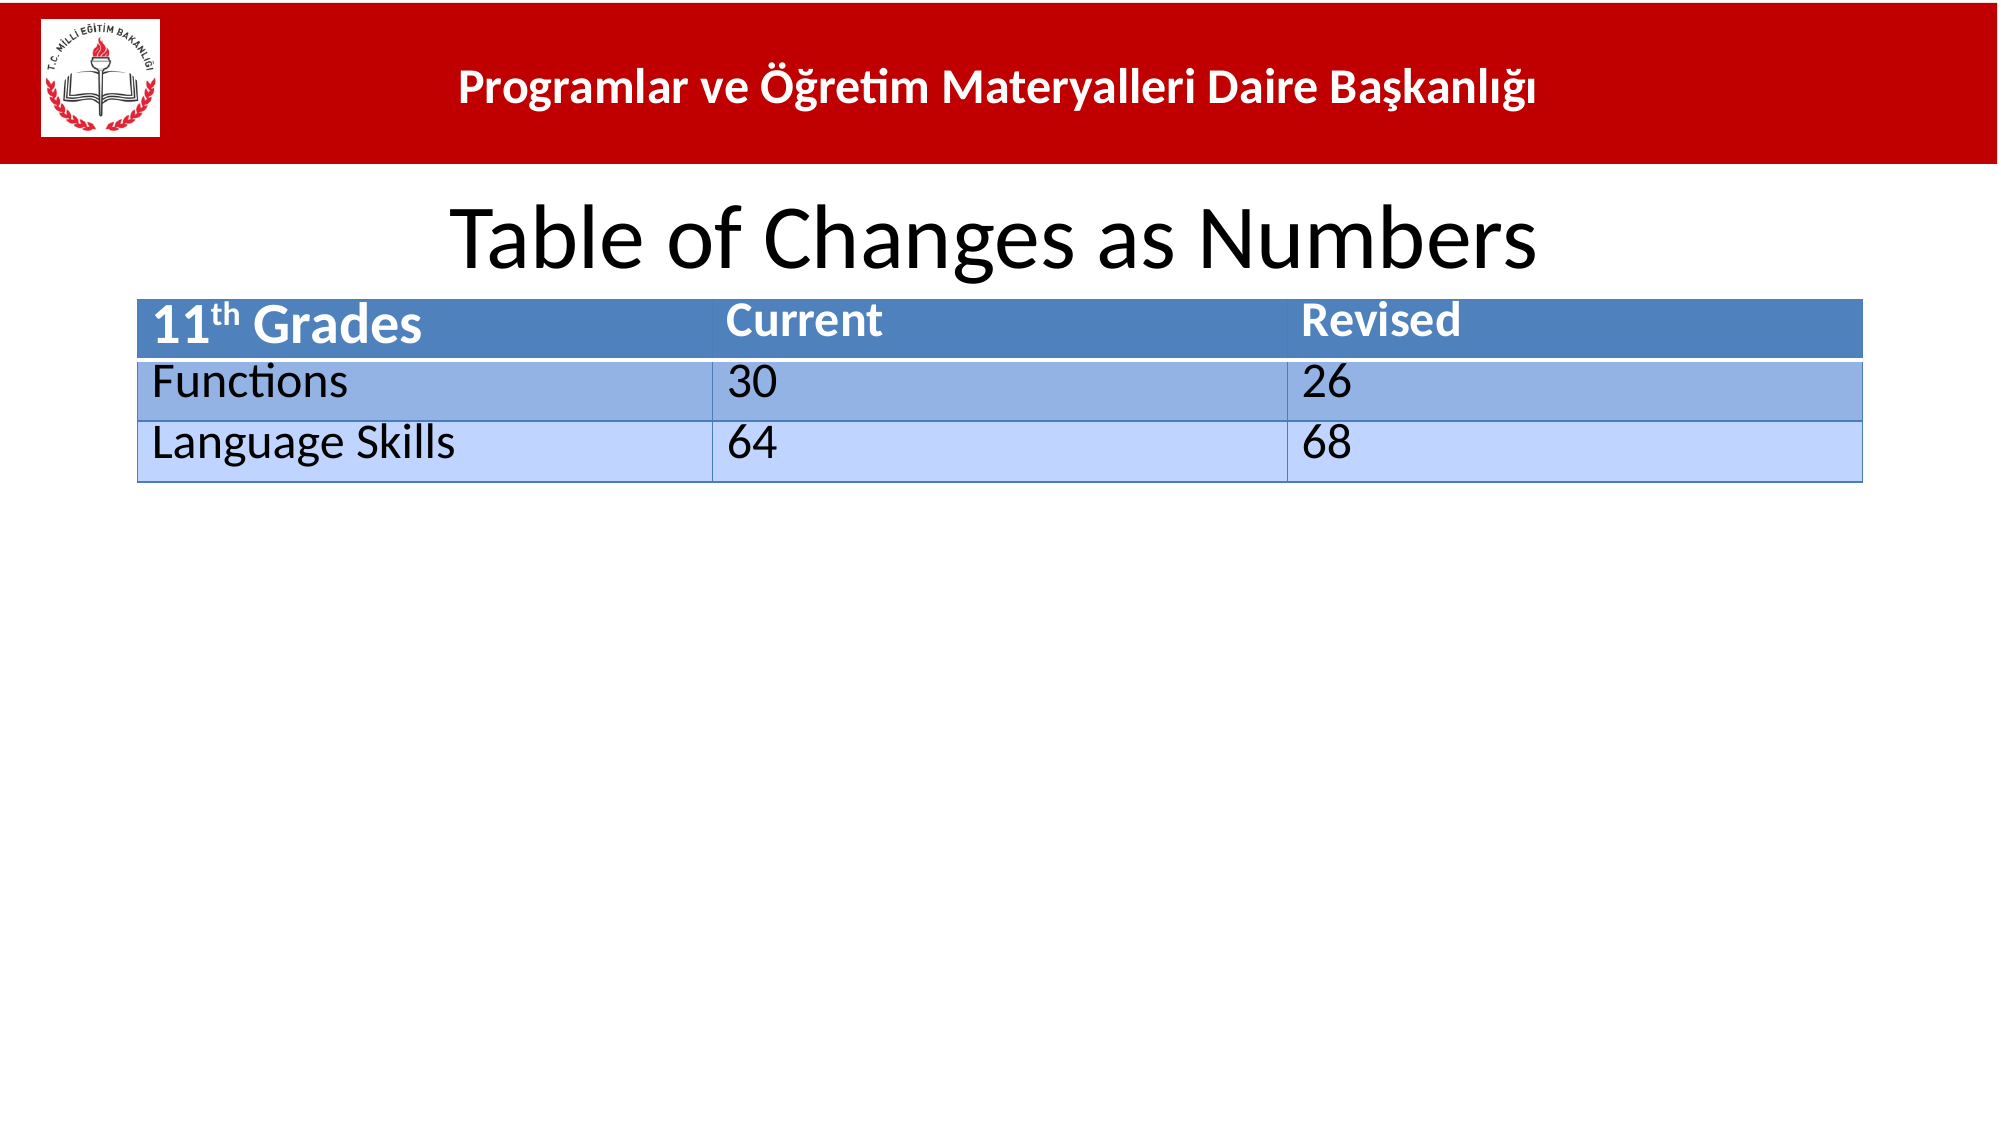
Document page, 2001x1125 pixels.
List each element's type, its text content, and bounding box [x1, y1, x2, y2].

table_header Revised [1288, 300, 1862, 358]
table_header Current [713, 300, 1287, 358]
table_cell Functions [138, 362, 712, 420]
picture [40, 18, 160, 137]
table_cell 26 [1288, 362, 1862, 420]
table_cell 30 [713, 362, 1287, 420]
table_cell 68 [1288, 422, 1862, 481]
text_box Programlar ve Öğretim Materyalleri Daire Başkanlığı [0, 2, 1998, 164]
table_header 11th Grades [138, 300, 712, 358]
table_cell Language Skills [138, 422, 712, 481]
table_cell 64 [713, 422, 1287, 481]
title Table of Changes as Numbers [132, 164, 1858, 341]
